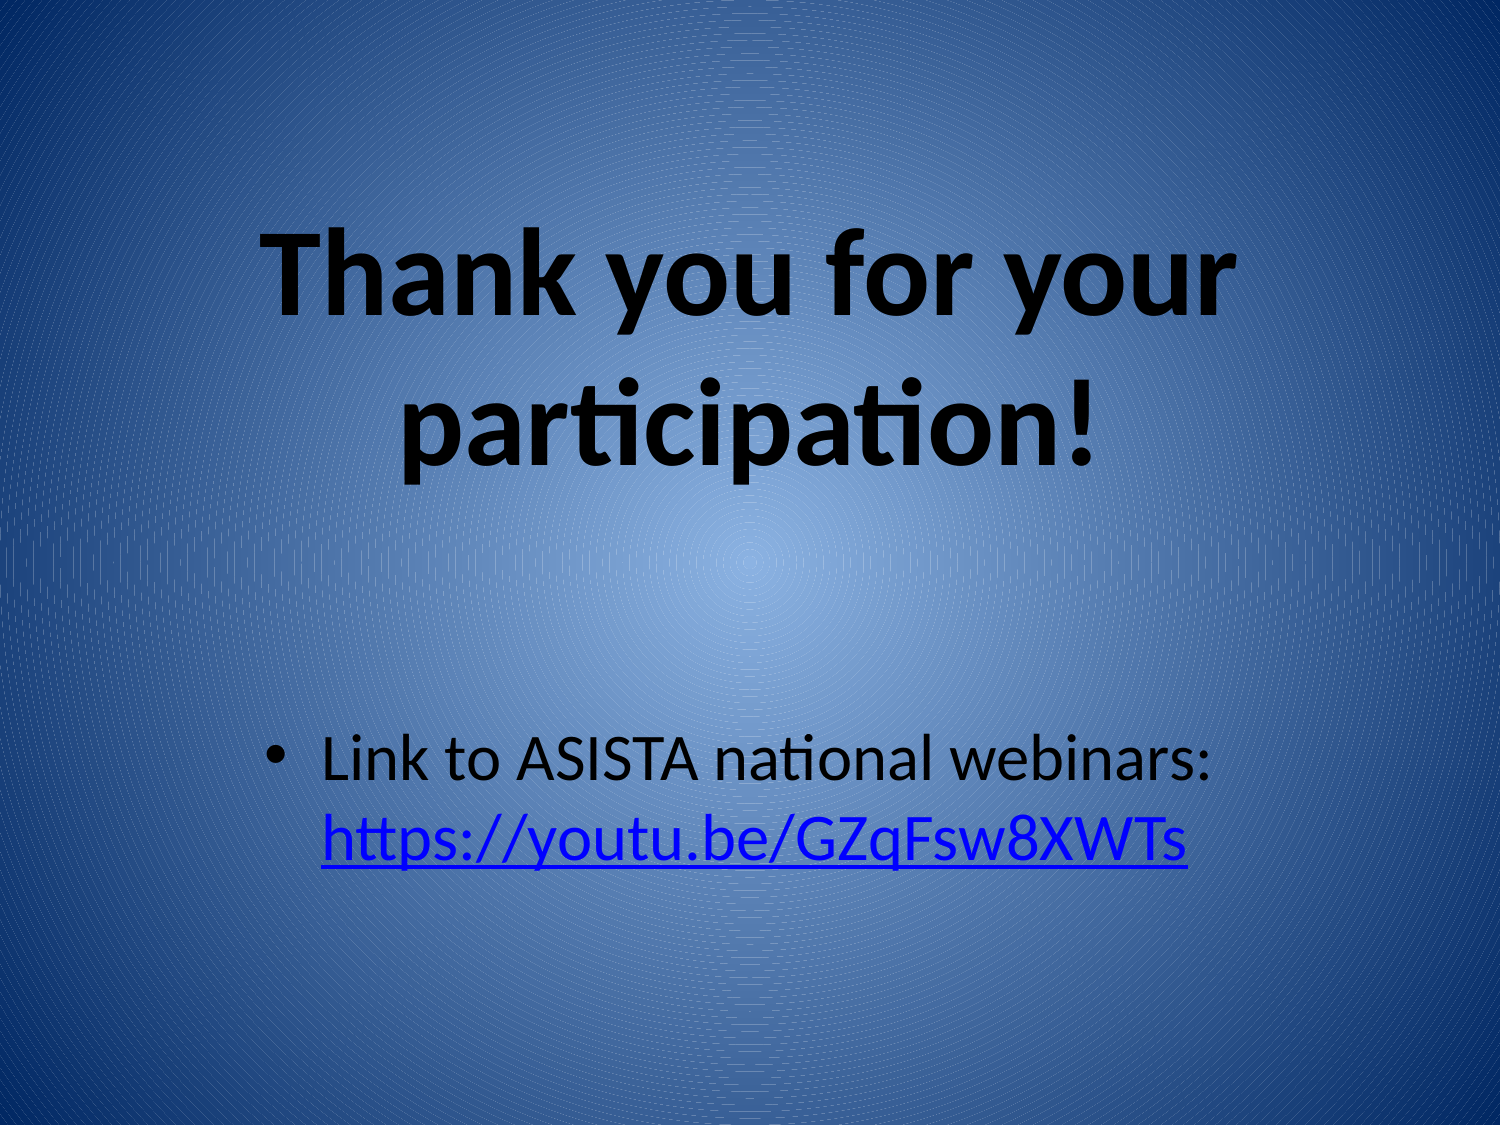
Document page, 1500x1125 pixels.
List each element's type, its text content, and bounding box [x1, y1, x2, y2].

title Thank you for your participation! [75, 145, 1425, 536]
list Link to ASISTA national webinars: https://youtu.be/GZqFsw8XWTs [249, 706, 1292, 1057]
